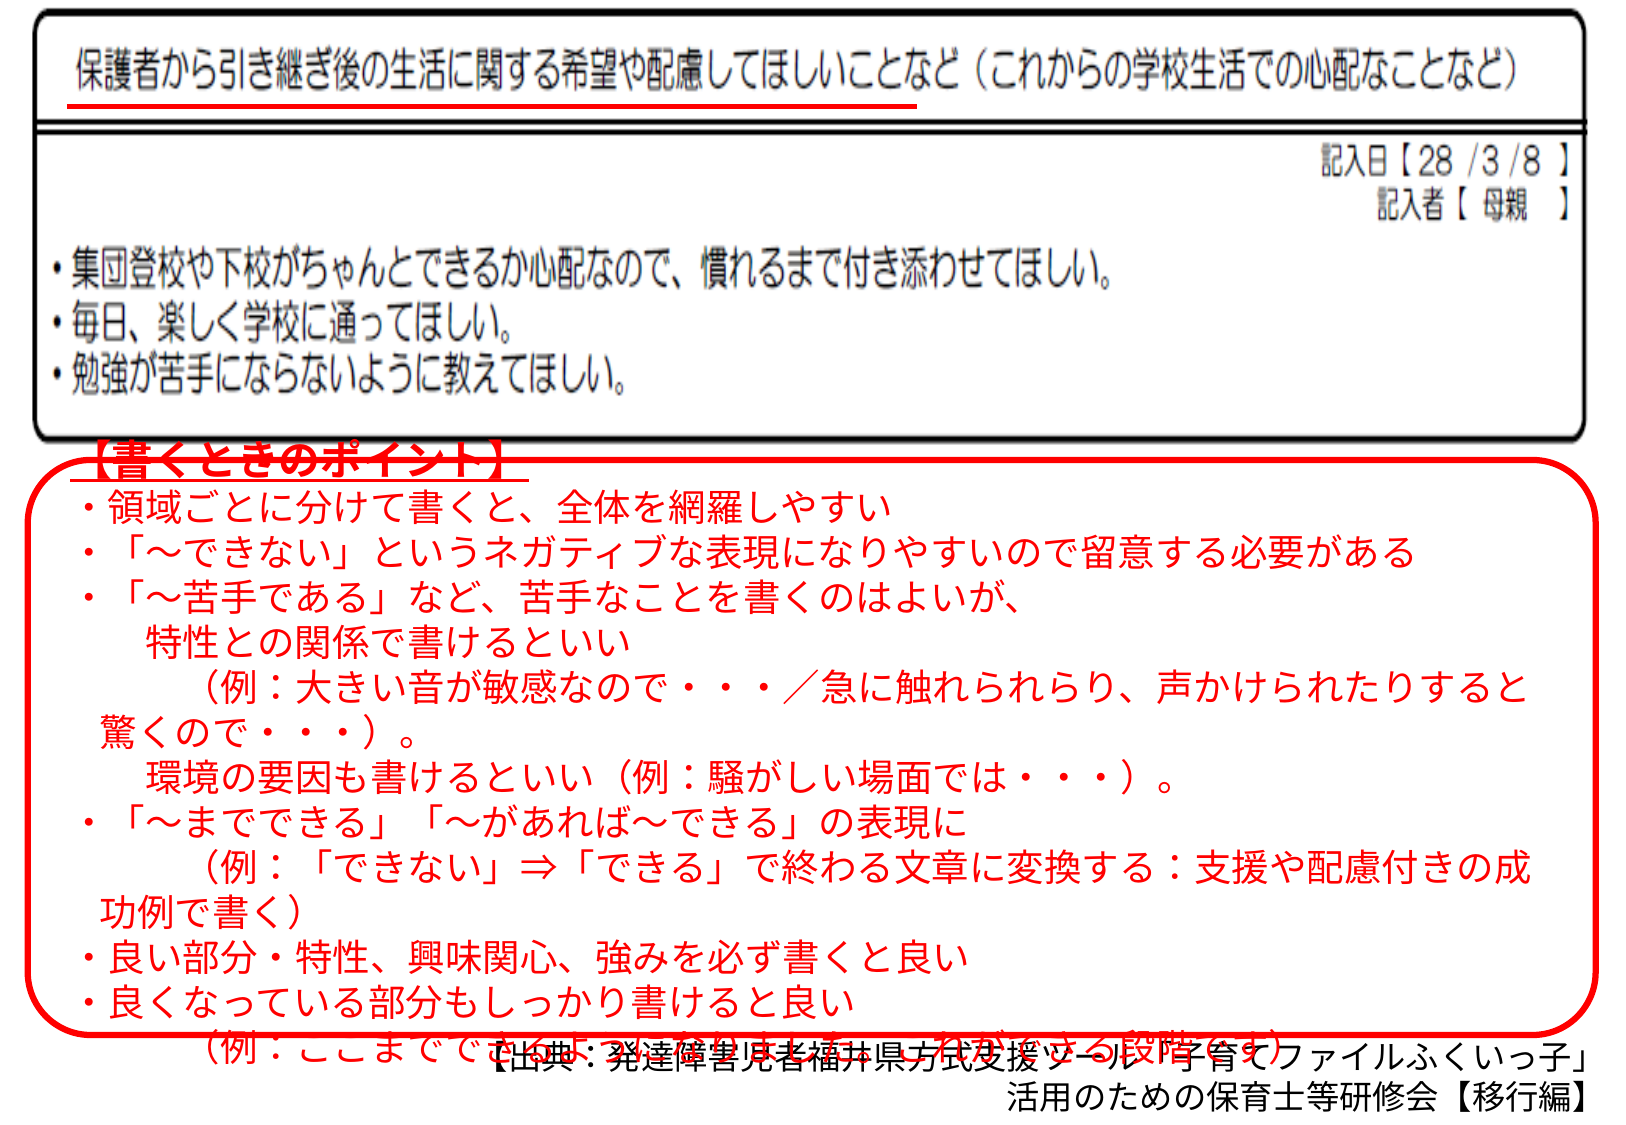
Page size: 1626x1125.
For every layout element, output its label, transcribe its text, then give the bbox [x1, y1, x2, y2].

text_box [27, 480, 1596, 1036]
picture [28, 0, 1597, 469]
text_box 【出典：発達障害児者福井県方式支援ツール「子育てファイルふくいっ子」 活用のための保育士等研修会【移行編】 [411, 1029, 1621, 1124]
